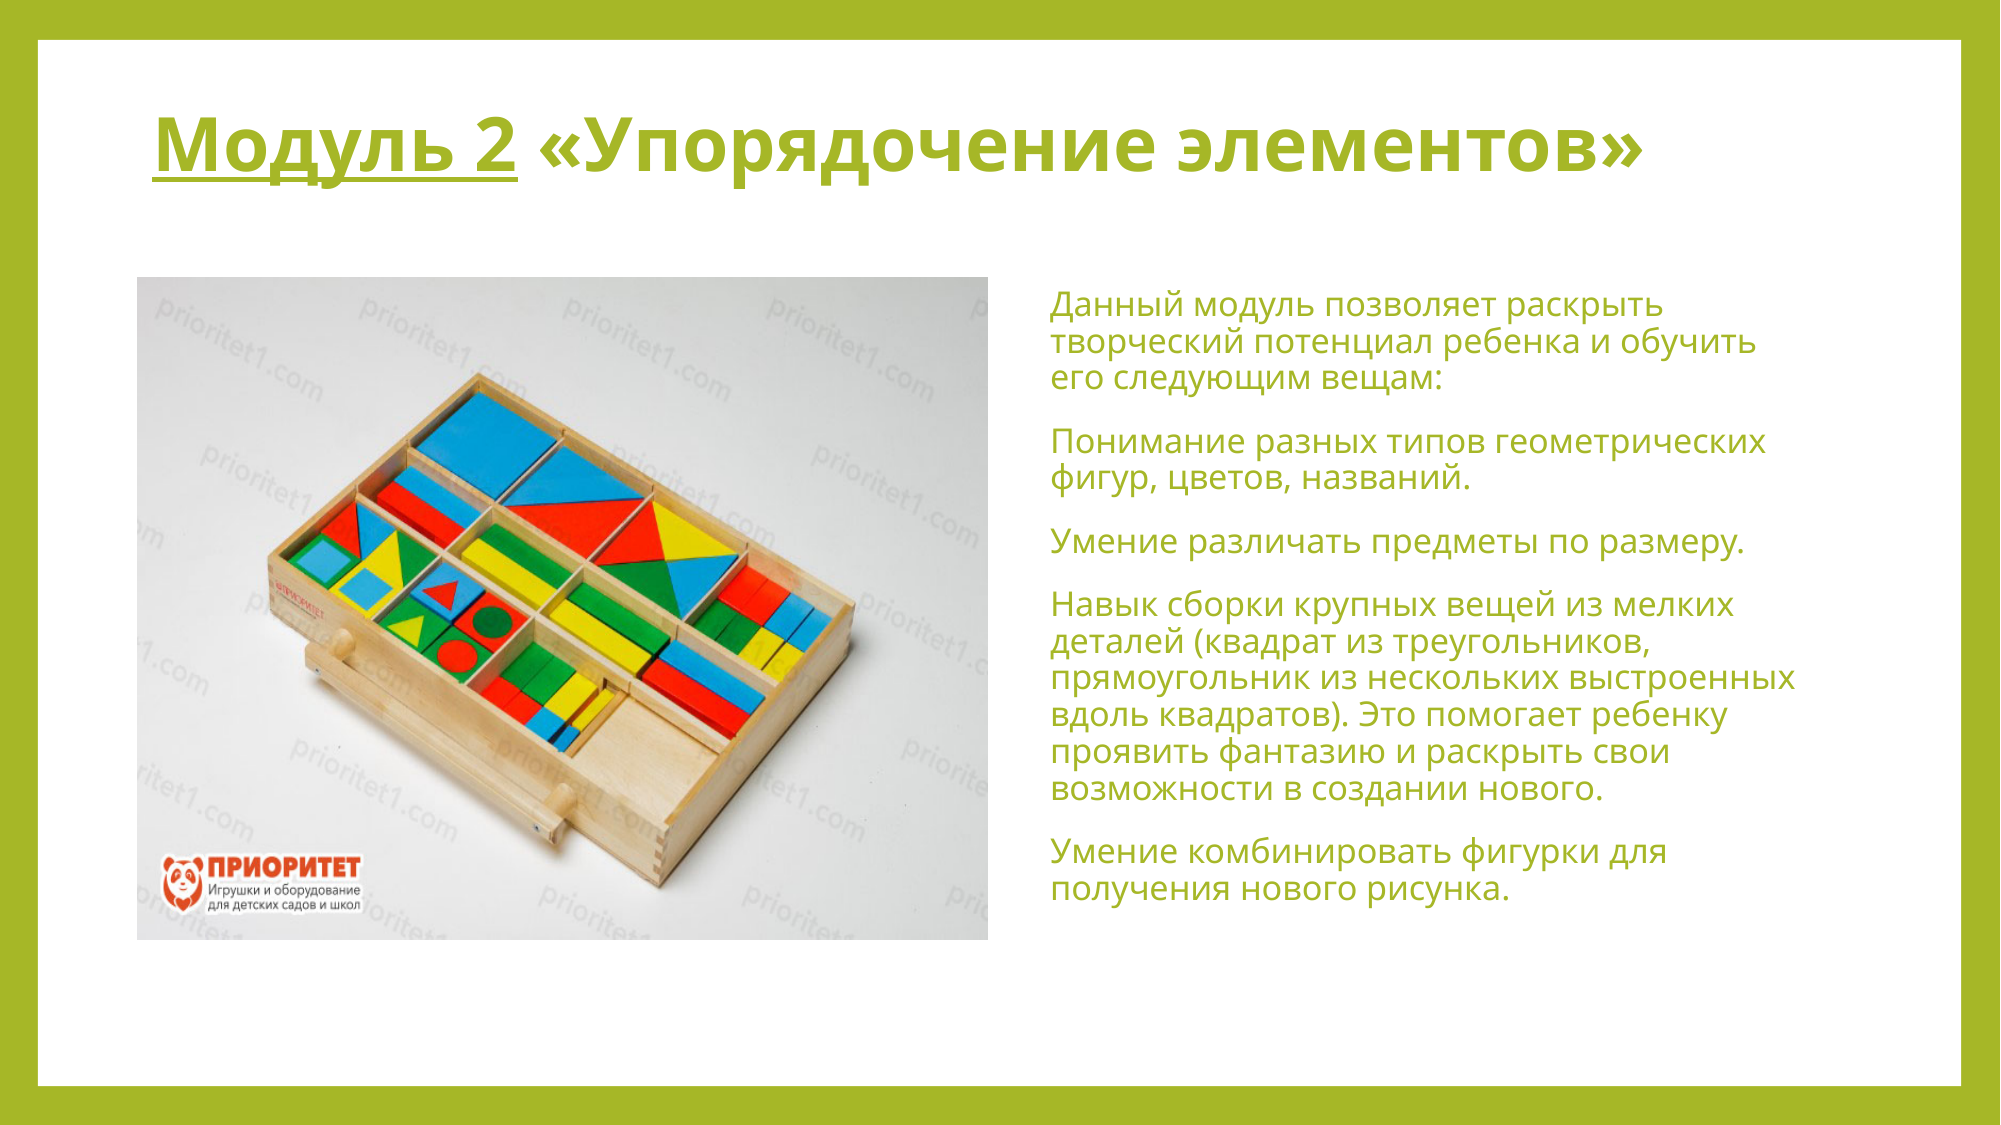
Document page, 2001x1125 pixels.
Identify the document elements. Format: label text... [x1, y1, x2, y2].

title Модуль 2 «Упорядочение элементов» [137, 25, 1863, 278]
list Данный модуль позволяет раскрыть творческий потенциал ребенка и обучить его следующим вещам: Понимание разных типов геометрических фигур, цветов, названий. Умение различать предметы по размеру. Навык сборки крупных вещей из мелких деталей (квадрат из треугольников, прямоугольник из нескольких выстроенных вдоль квадратов). Это помогает ребенку проявить фантазию и раскрыть свои возможности в создании нового. Умение комбинировать фигурки для получения нового рисунка. [1035, 279, 1815, 940]
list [137, 276, 988, 940]
